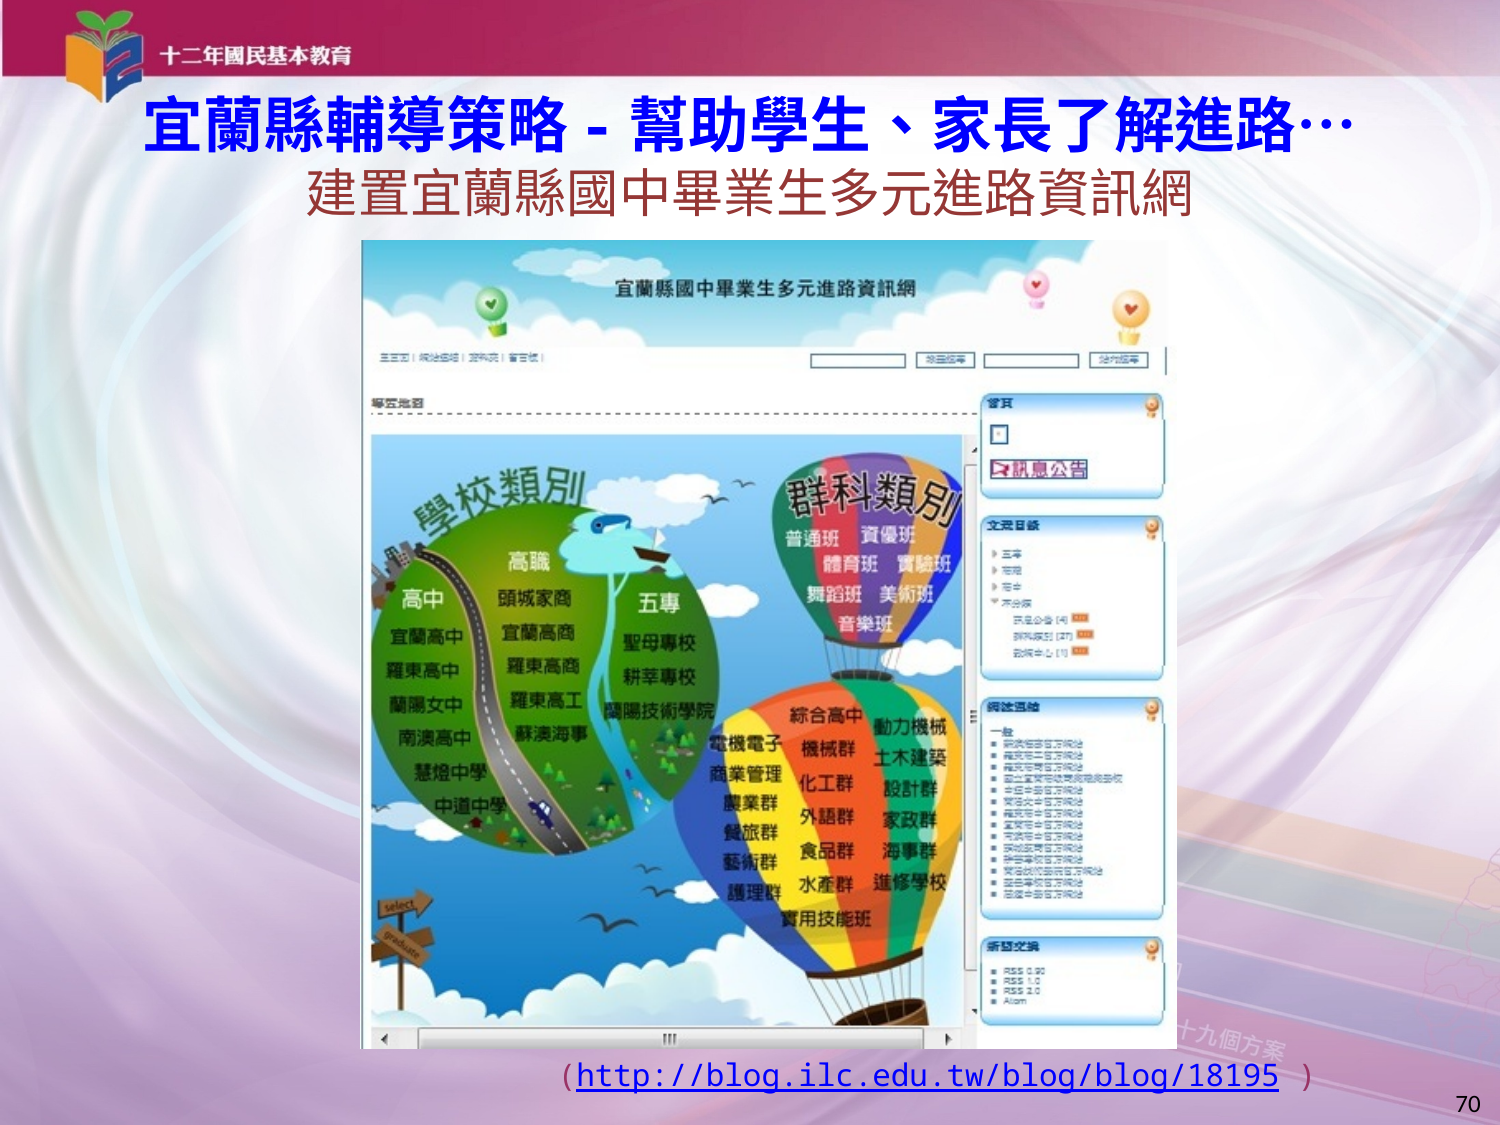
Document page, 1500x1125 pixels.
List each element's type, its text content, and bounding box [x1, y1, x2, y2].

picture [0, 0, 1500, 1125]
title 宜蘭縣輔導策略-幫助學生、家長了解進路… 建置宜蘭縣國中畢業生多元進路資訊網 [74, 60, 1426, 249]
text_box (http://blog.ilc.edu.tw/blog/blog/18195 ) [419, 1048, 1456, 1106]
